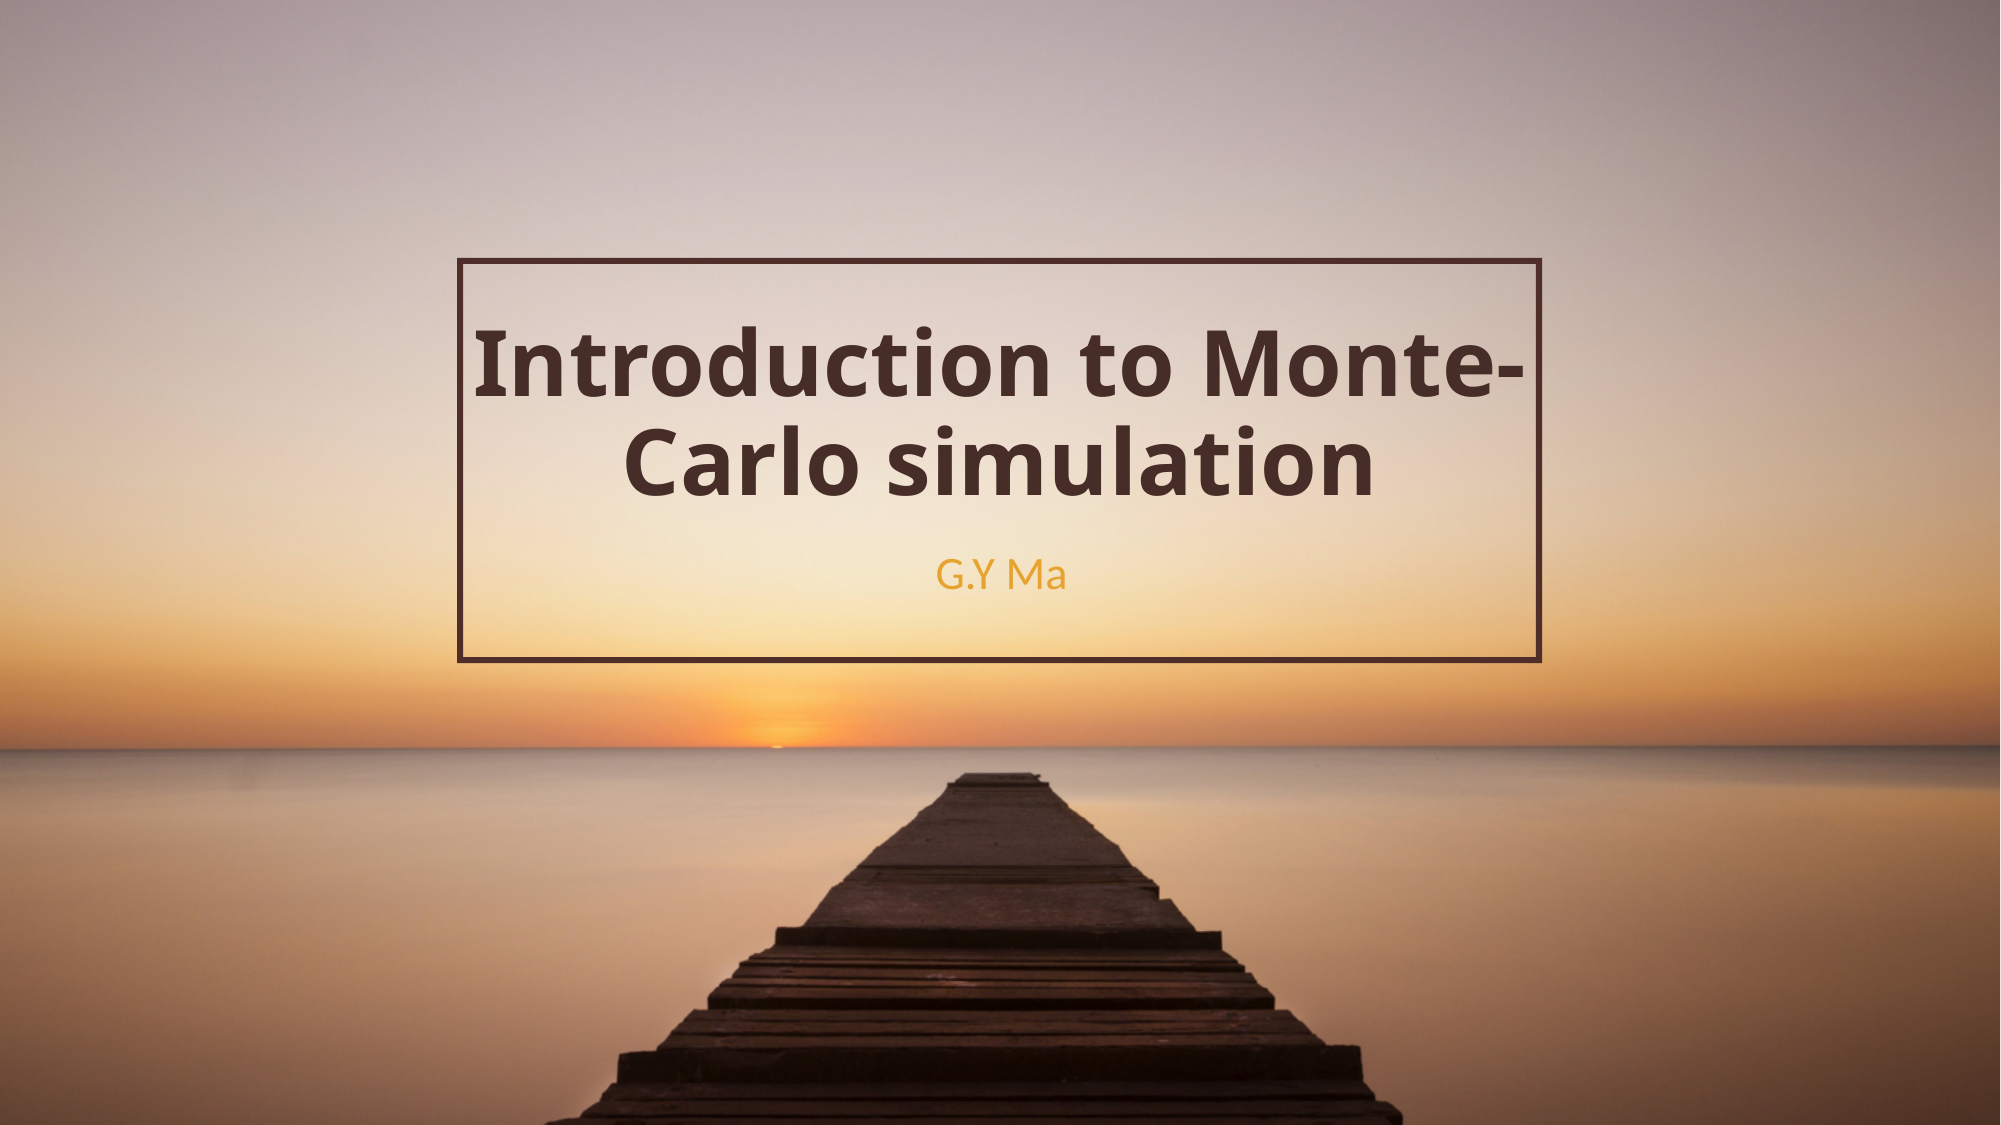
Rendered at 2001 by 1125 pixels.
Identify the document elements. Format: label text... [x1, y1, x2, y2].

picture [0, 0, 2001, 1125]
text_box G.Y Ma [458, 529, 1545, 606]
text_box Introduction to Monte-Carlo simulation [457, 275, 1543, 524]
